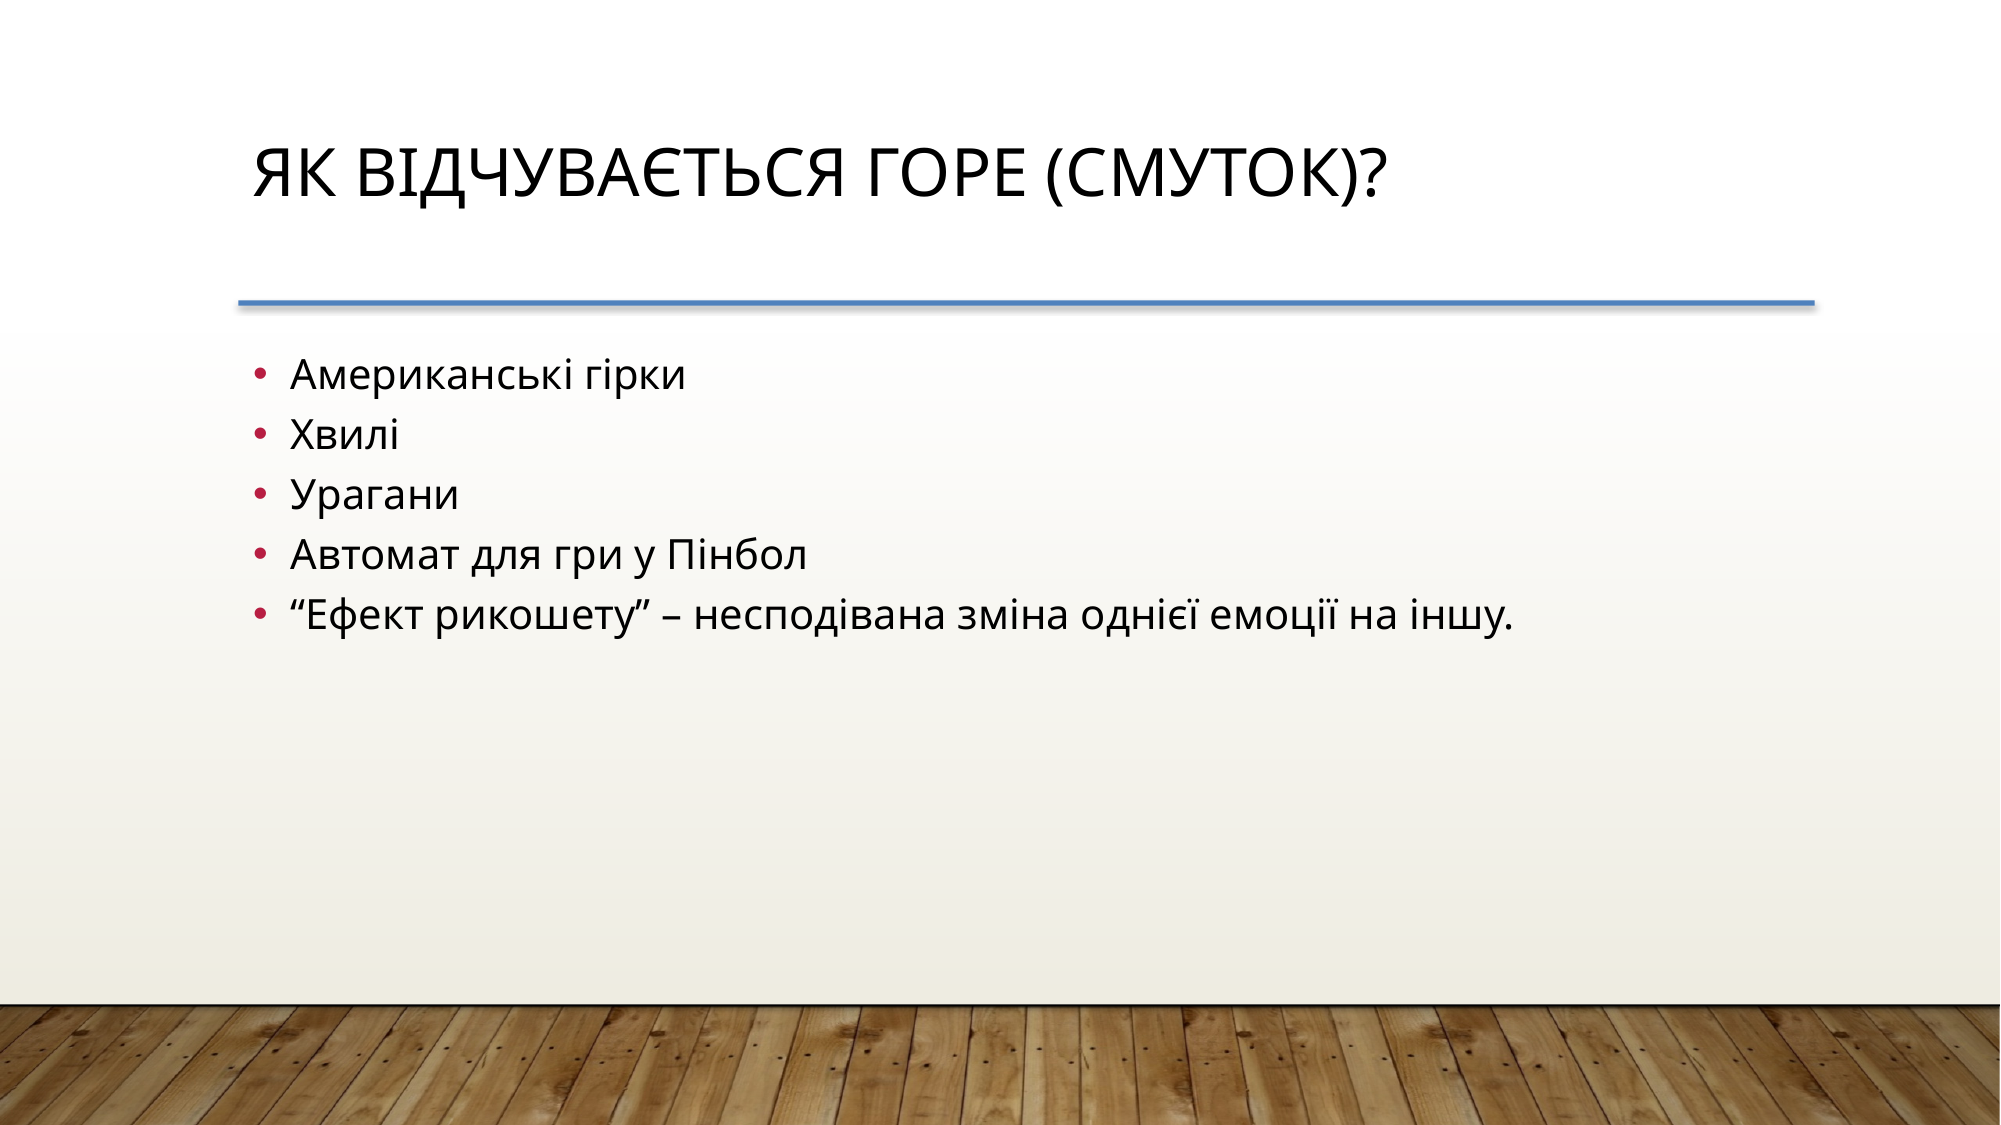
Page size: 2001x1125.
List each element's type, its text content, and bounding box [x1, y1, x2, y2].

picture [0, 1007, 2000, 1125]
text_box Американські гірки Хвилі Урагани Автомат для гри у Пінбол “Ефект рикошету” – несподівана зміна однієї емоції на іншу. [238, 330, 1814, 897]
text_box Як відчувається горе (смуток)? [238, 131, 1814, 304]
